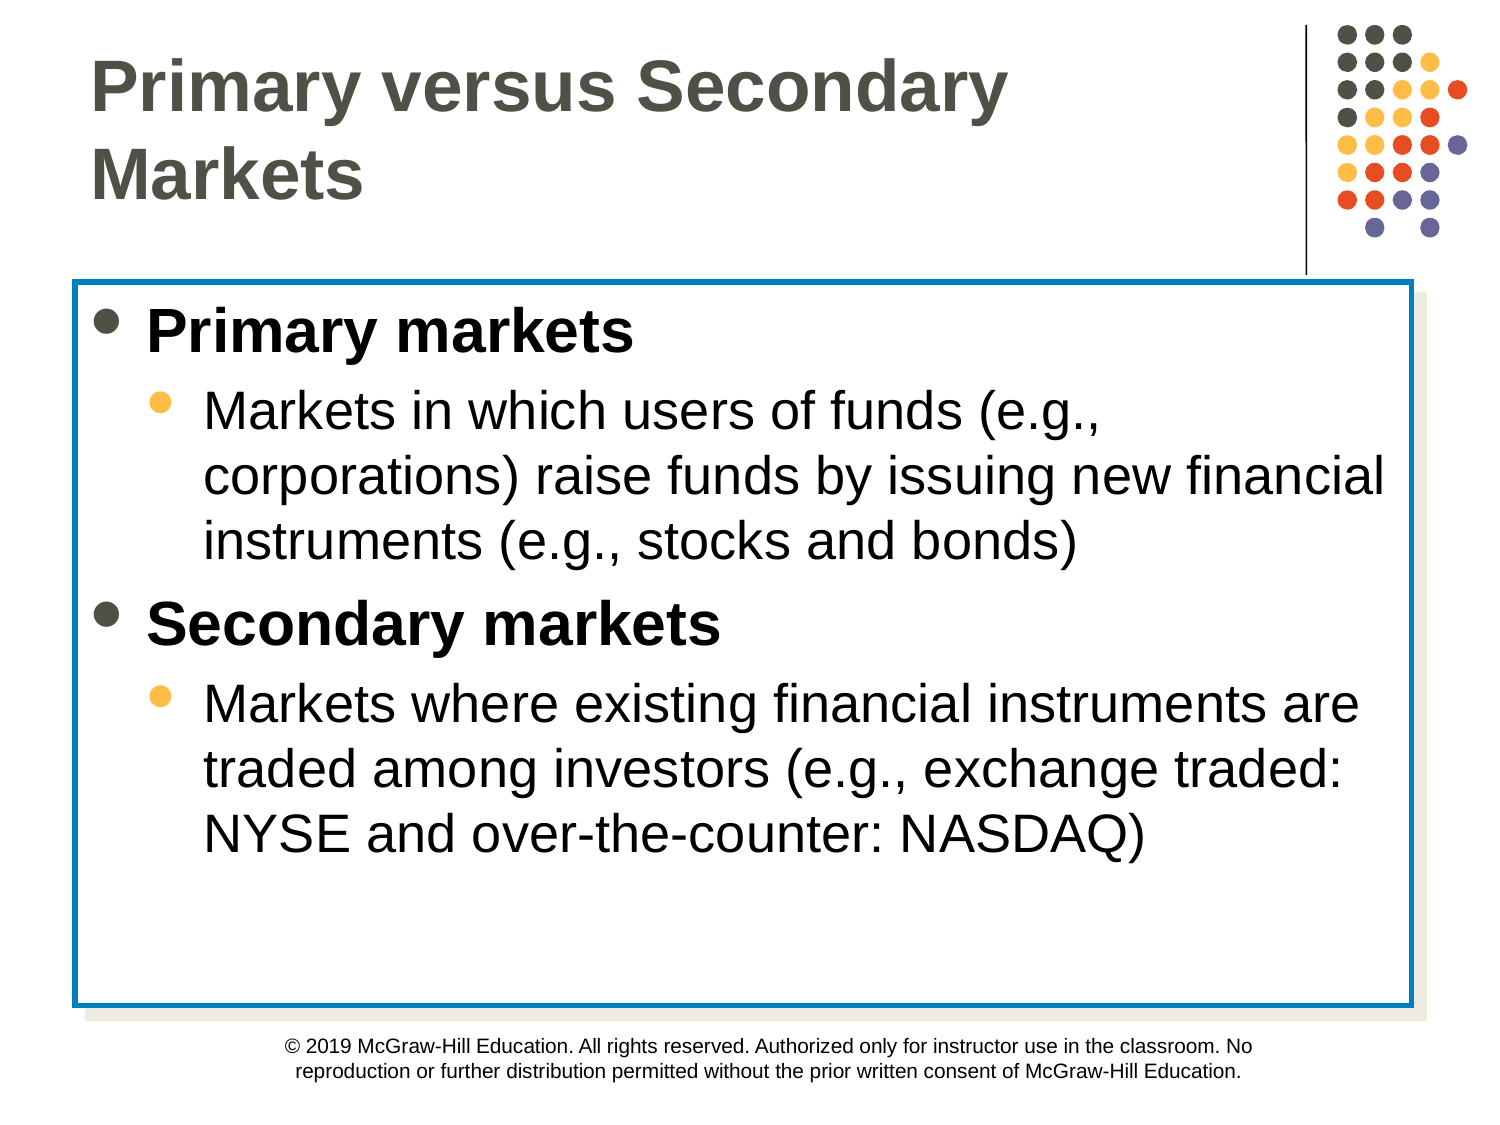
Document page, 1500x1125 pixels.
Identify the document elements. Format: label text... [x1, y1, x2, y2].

list Primary markets Markets in which users of funds (e.g., corporations) raise funds by issuing new financial instruments (e.g., stocks and bonds) Secondary markets Markets where existing financial instruments are traded among investors (e.g., exchange traded: NYSE and over-the-counter: NASDAQ) [75, 282, 1412, 1006]
footer © 2019 McGraw-Hill Education. All rights reserved. Authorized only for instructor use in the classroom. No reproduction or further distribution permitted without the prior written consent of McGraw-Hill Education. [262, 1025, 1275, 1100]
title Primary versus Secondary Markets [75, 20, 1313, 233]
